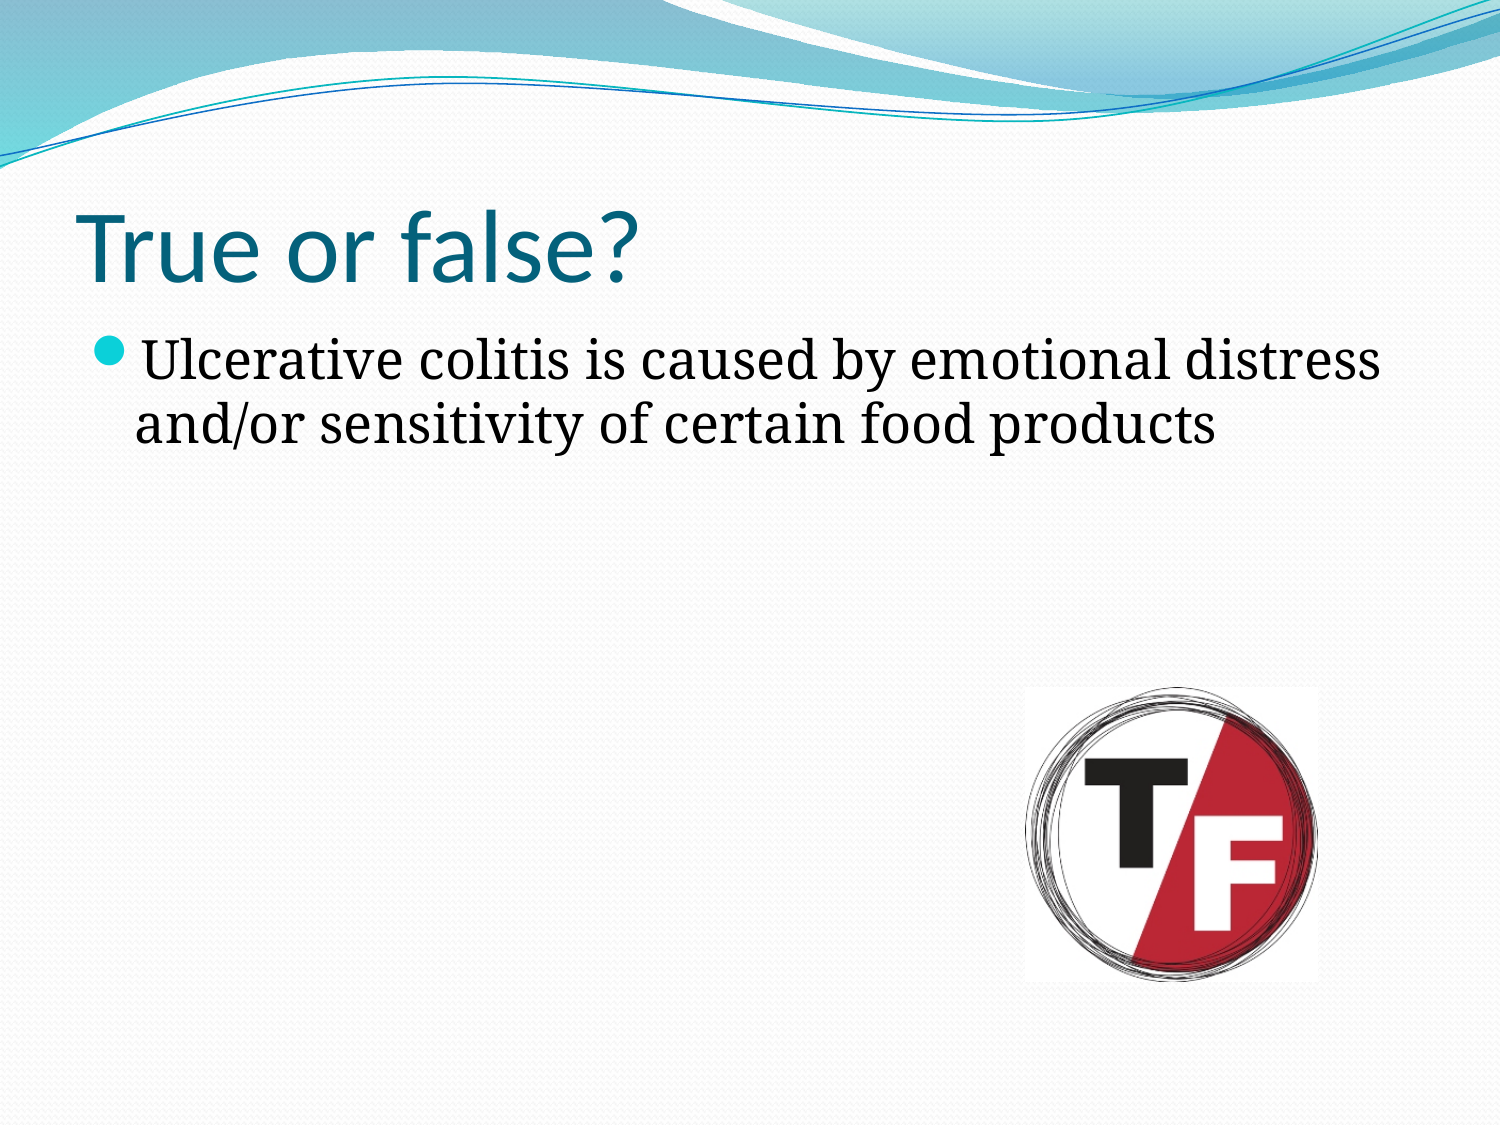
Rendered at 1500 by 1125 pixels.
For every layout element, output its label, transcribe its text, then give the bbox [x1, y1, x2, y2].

picture [1024, 687, 1319, 982]
list Ulcerative colitis is caused by emotional distress and/or sensitivity of certain food products [74, 317, 1426, 1038]
title True or false? [74, 115, 1426, 304]
